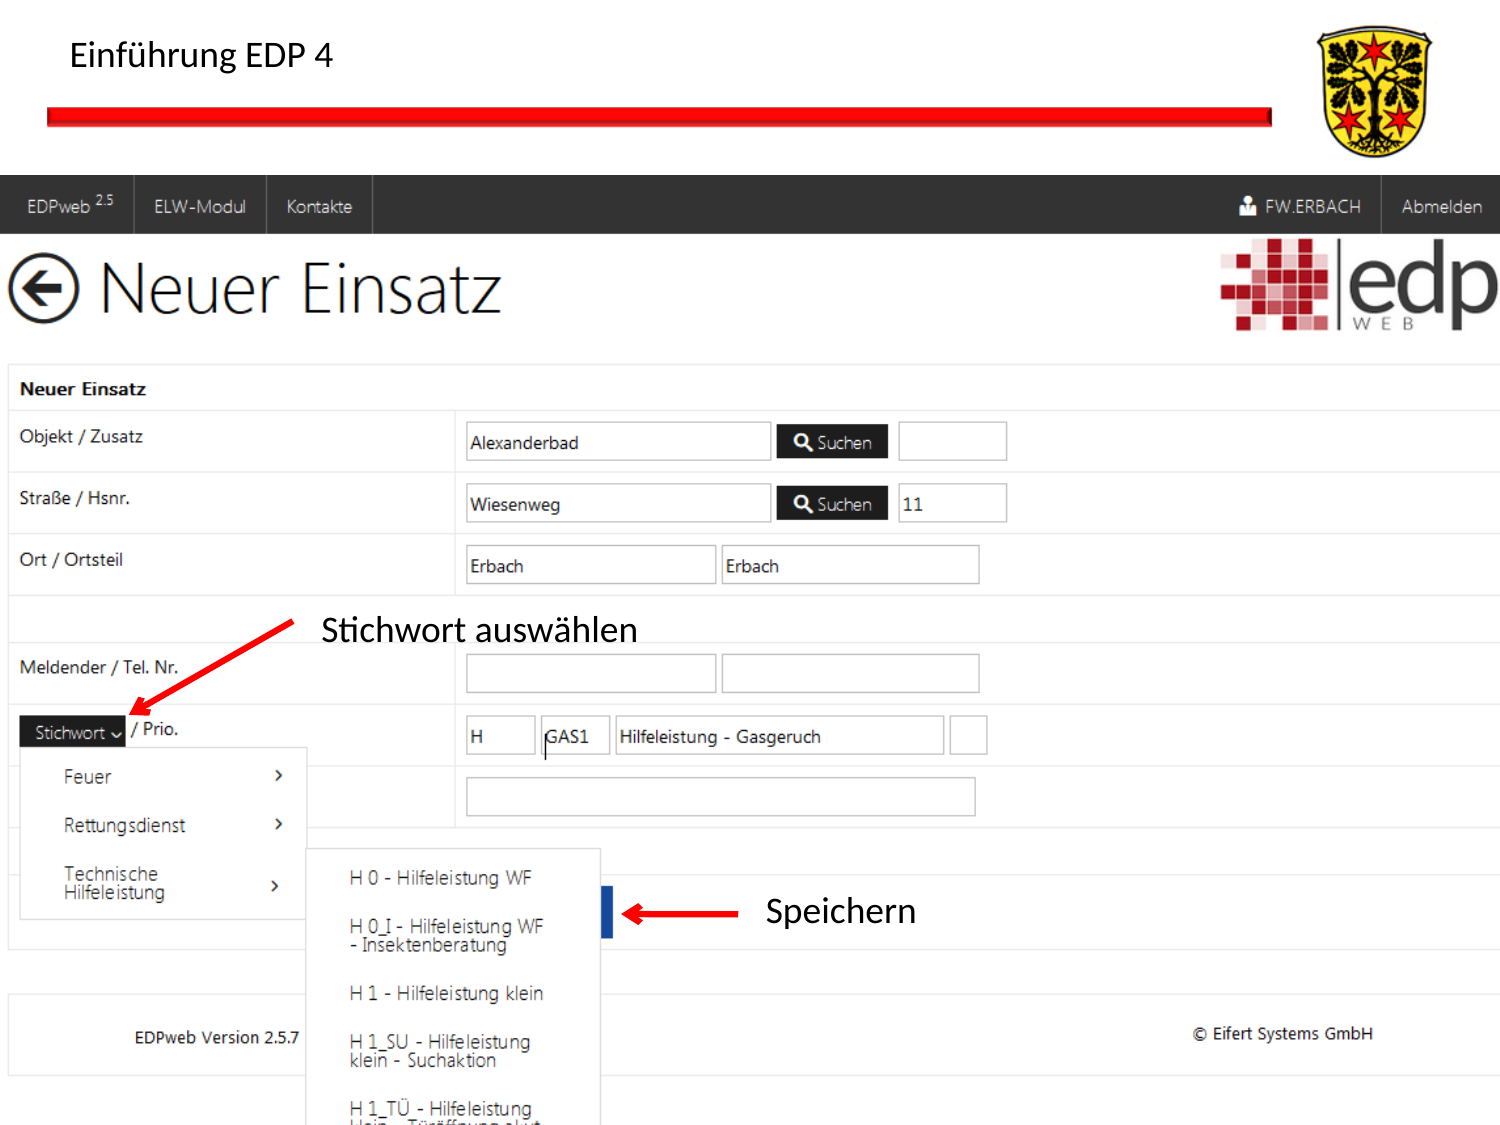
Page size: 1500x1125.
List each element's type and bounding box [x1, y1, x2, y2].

picture [0, 175, 1500, 1125]
picture [41, 101, 1277, 132]
picture [1316, 22, 1436, 159]
text_box [128, 620, 294, 716]
